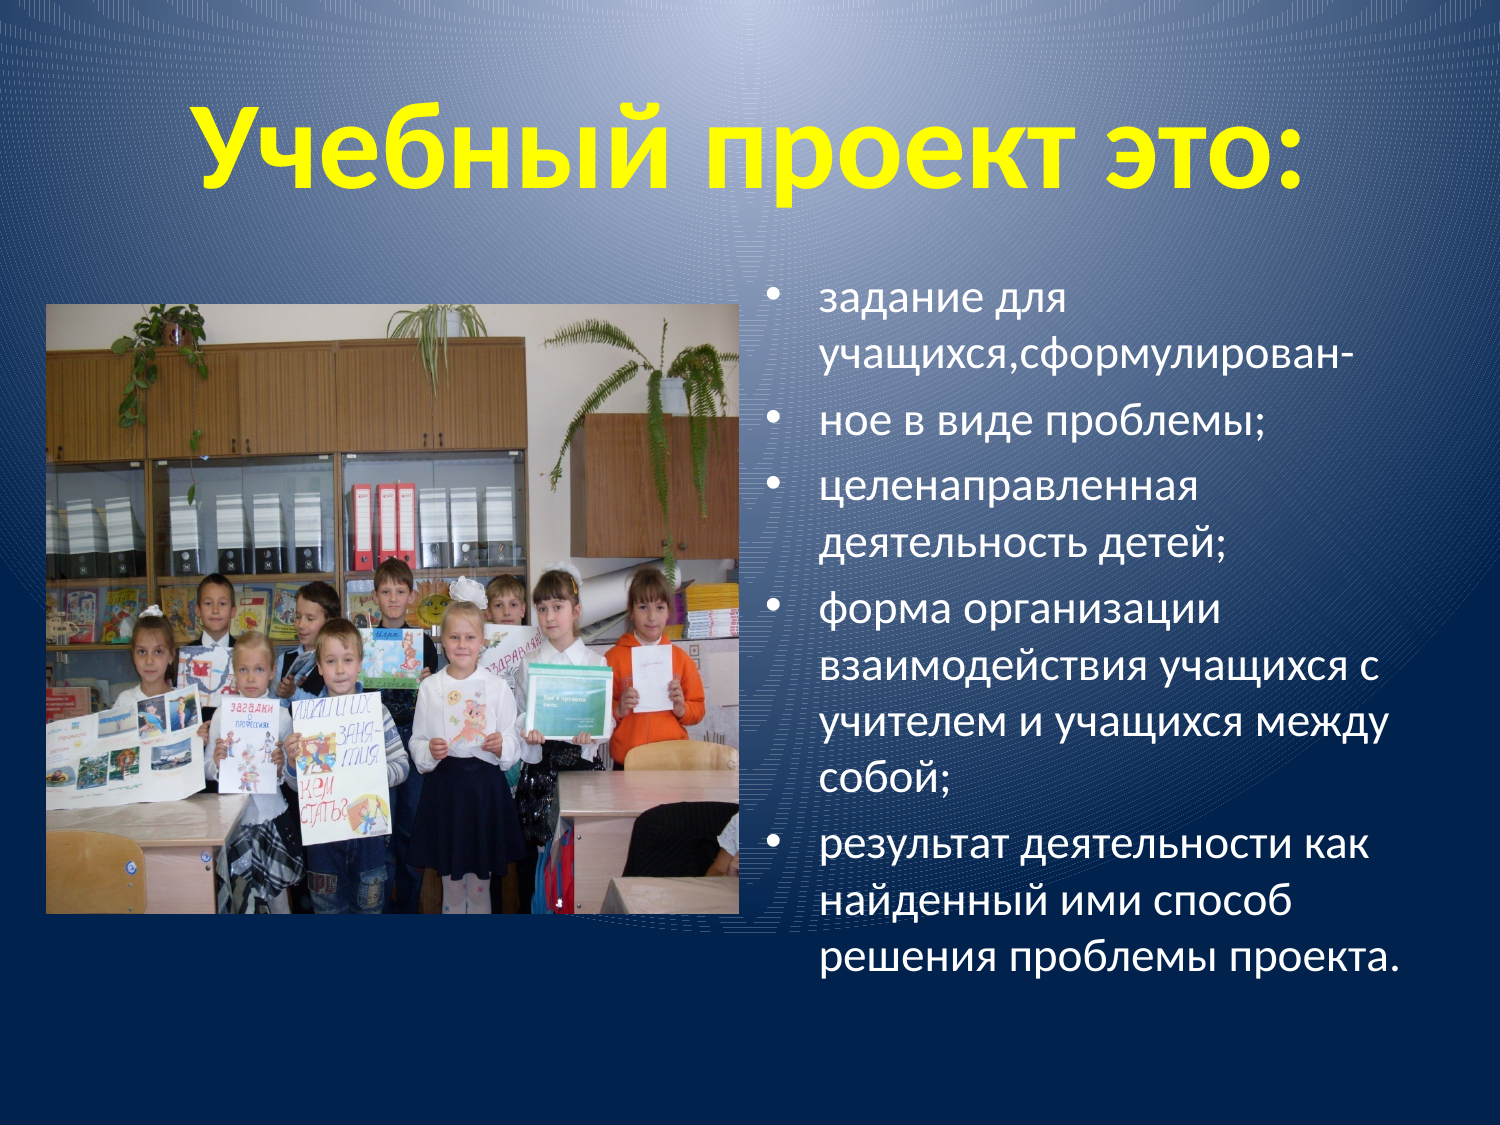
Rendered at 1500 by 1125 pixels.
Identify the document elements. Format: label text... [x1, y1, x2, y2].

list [46, 304, 739, 915]
title Учебный проект это: [75, 45, 1425, 233]
list задание для учащихся,сформулирован- ное в виде проблемы; целенаправленная деятельность детей; форма организации взаимодействия учащихся с учителем и учащихся между собой; результат деятельности как найденный ими способ решения проблемы проекта. [750, 257, 1437, 1001]
